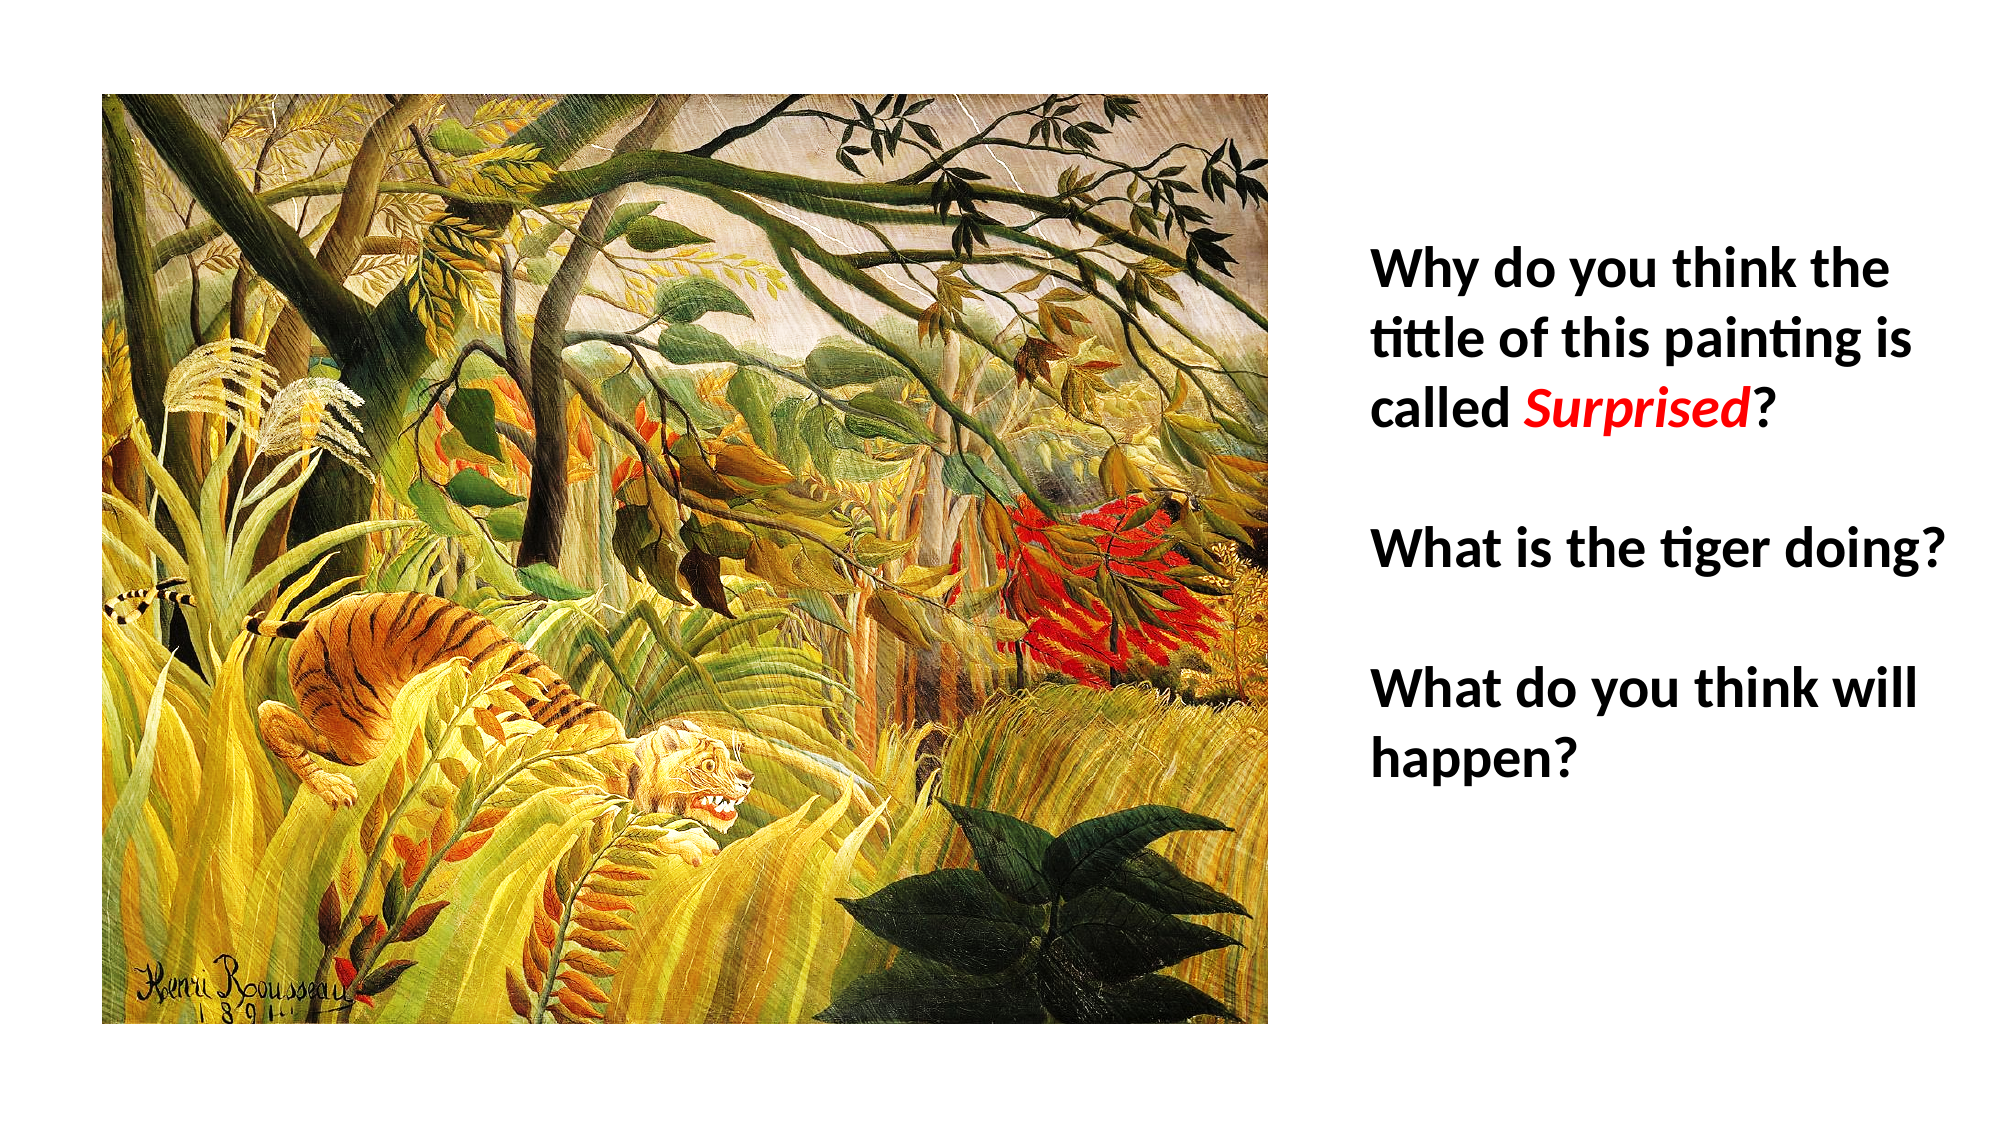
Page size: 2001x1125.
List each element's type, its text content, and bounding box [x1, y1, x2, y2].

picture [102, 94, 1268, 1024]
text_box Why do you think the tittle of this painting is called Surprised? What is the tiger doing? What do you think will happen? [1355, 222, 1973, 797]
